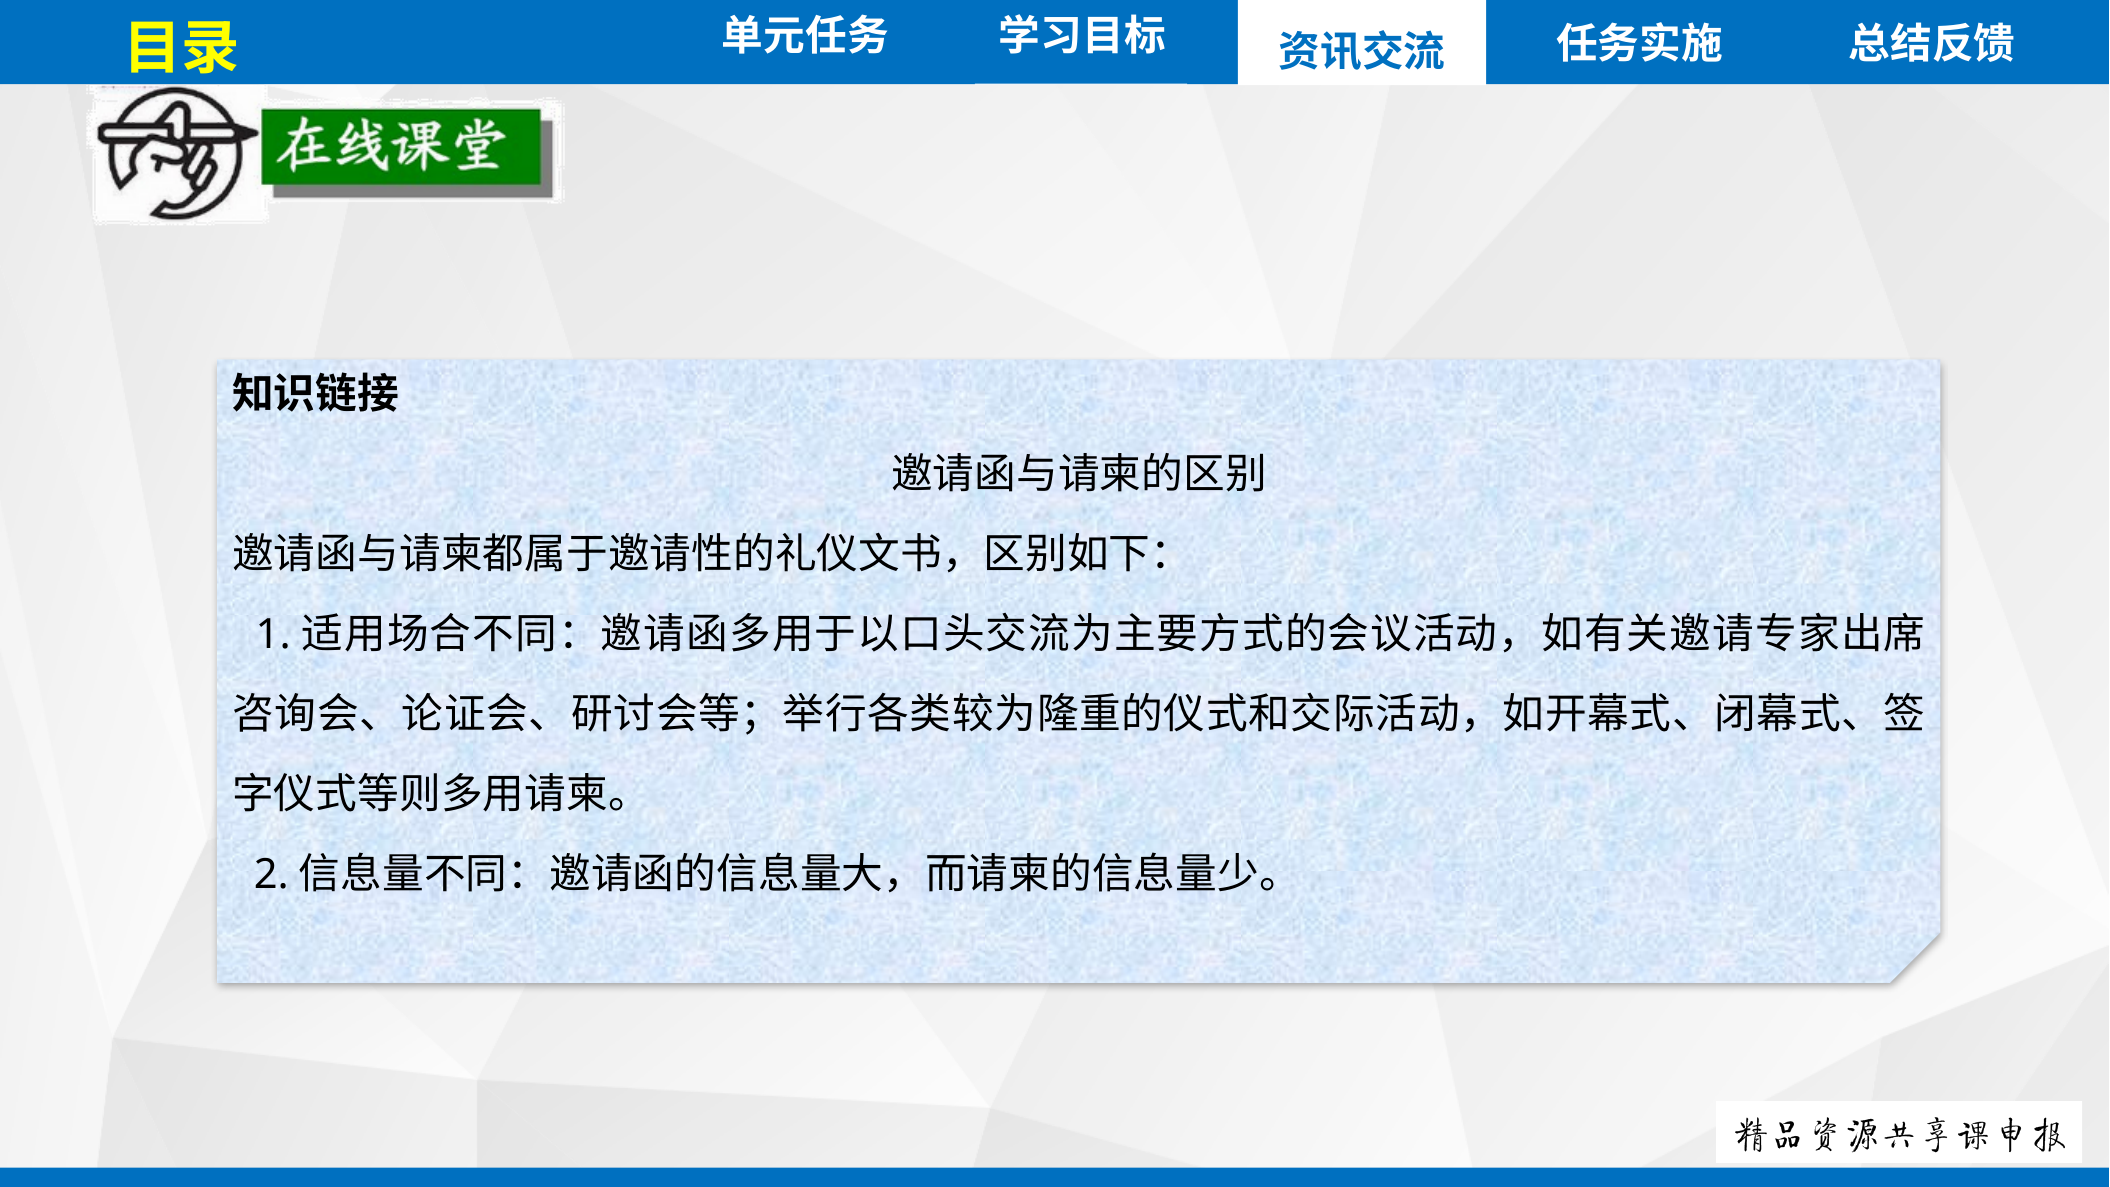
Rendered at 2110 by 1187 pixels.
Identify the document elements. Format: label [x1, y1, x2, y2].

picture [85, 84, 571, 228]
text_box [0, 0, 2109, 1187]
